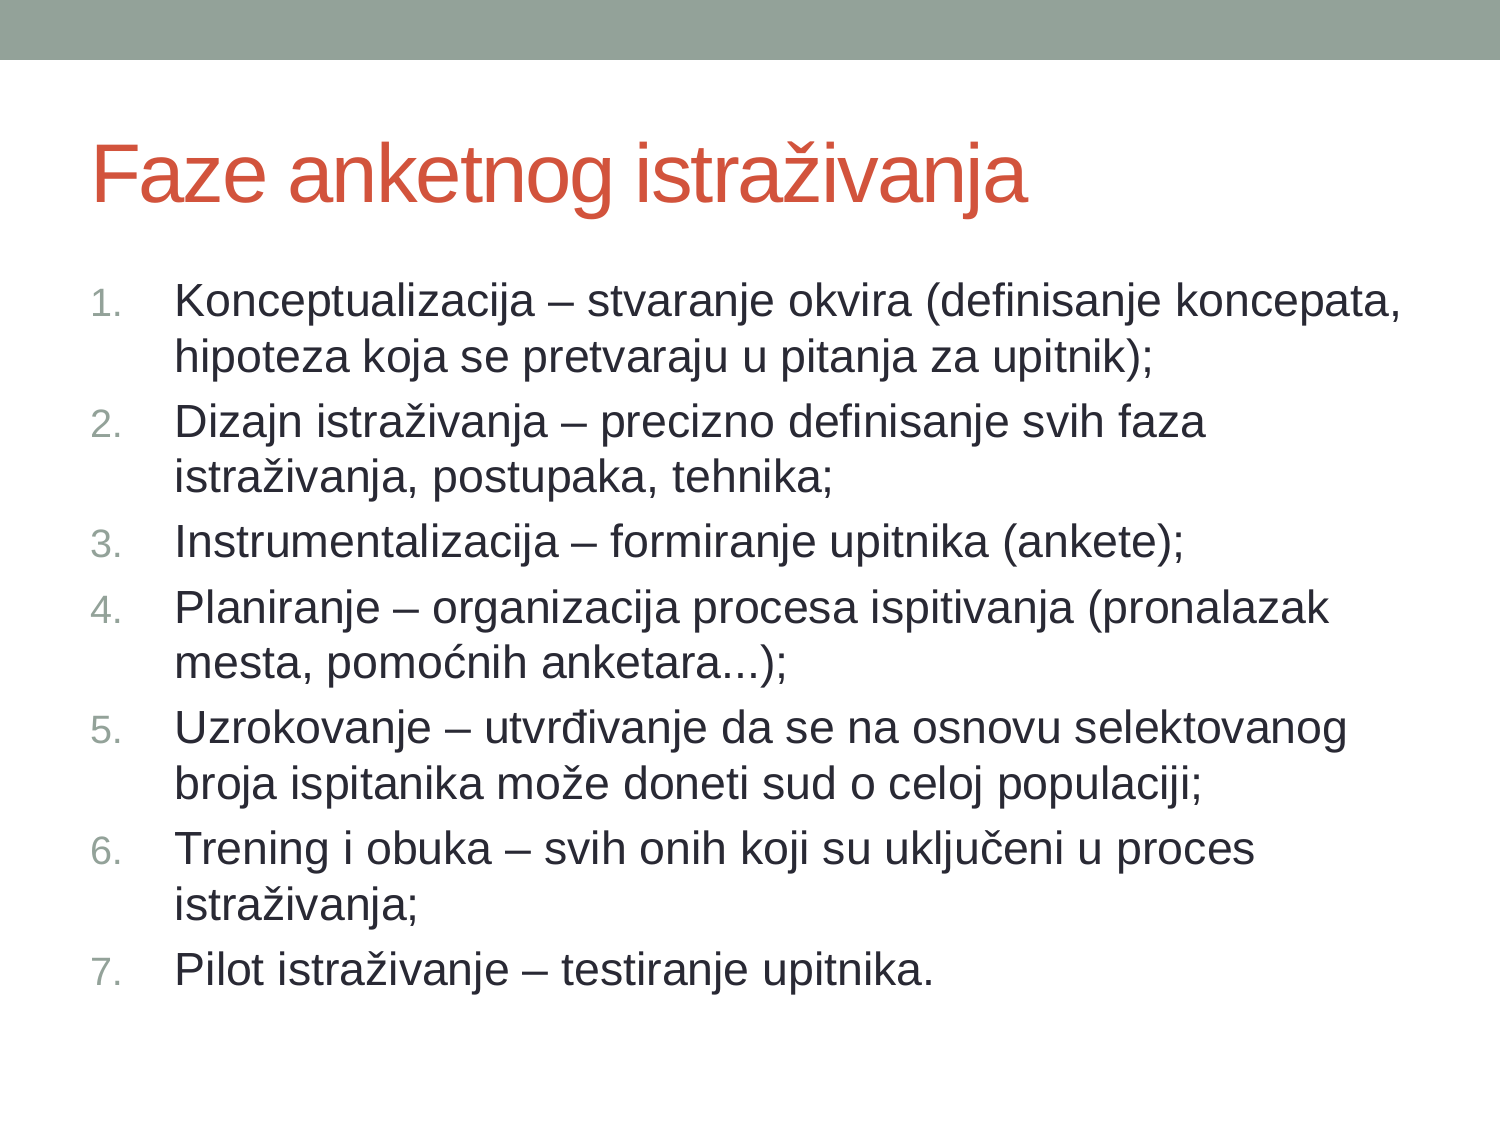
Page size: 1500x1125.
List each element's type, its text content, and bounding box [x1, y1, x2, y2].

title Faze anketnog istraživanja [75, 87, 1425, 250]
list Konceptualizacija – stvaranje okvira (definisanje koncepata, hipoteza koja se pretvaraju u pitanja za upitnik); Dizajn istraživanja – precizno definisanje svih faza istraživanja, postupaka, tehnika; Instrumentalizacija – formiranje upitnika (ankete); Planiranje – organizacija procesa ispitivanja (pronalazak mesta, pomoćnih anketara...); Uzrokovanje – utvrđivanje da se na osnovu selektovanog broja ispitanika može doneti sud o celoj populaciji; Trening i obuka – svih onih koji su uključeni u proces istraživanja; Pilot istraživanje – testiranje upitnika. [75, 262, 1425, 1063]
